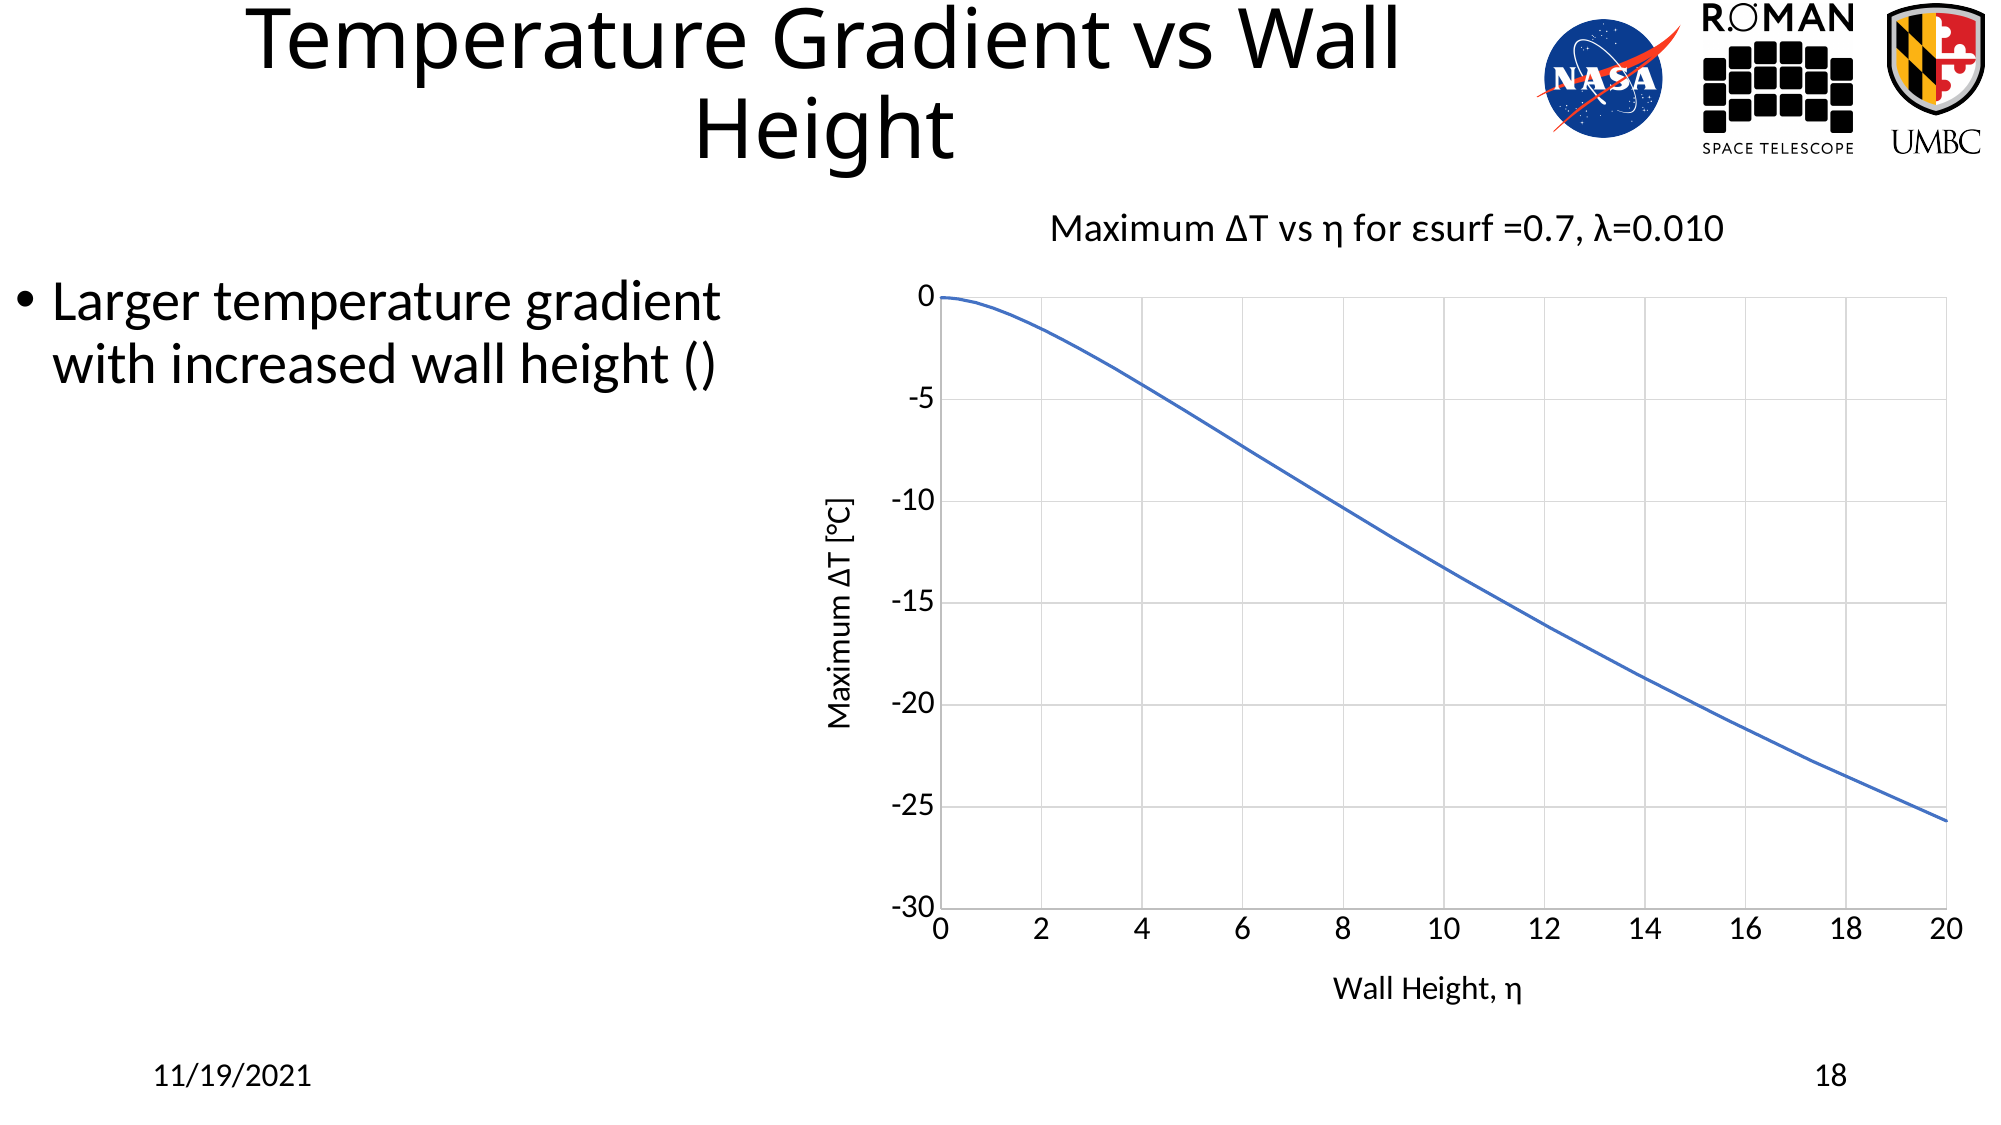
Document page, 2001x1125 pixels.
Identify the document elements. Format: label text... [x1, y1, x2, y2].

picture [1703, 3, 1853, 154]
slide_number 18 [1412, 1043, 1863, 1103]
picture [1528, 3, 1687, 154]
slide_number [137, 1042, 588, 1103]
chart [787, 172, 1988, 1043]
title Temperature Gradient vs Wall Height [137, 0, 1512, 173]
picture [1887, 3, 1985, 154]
